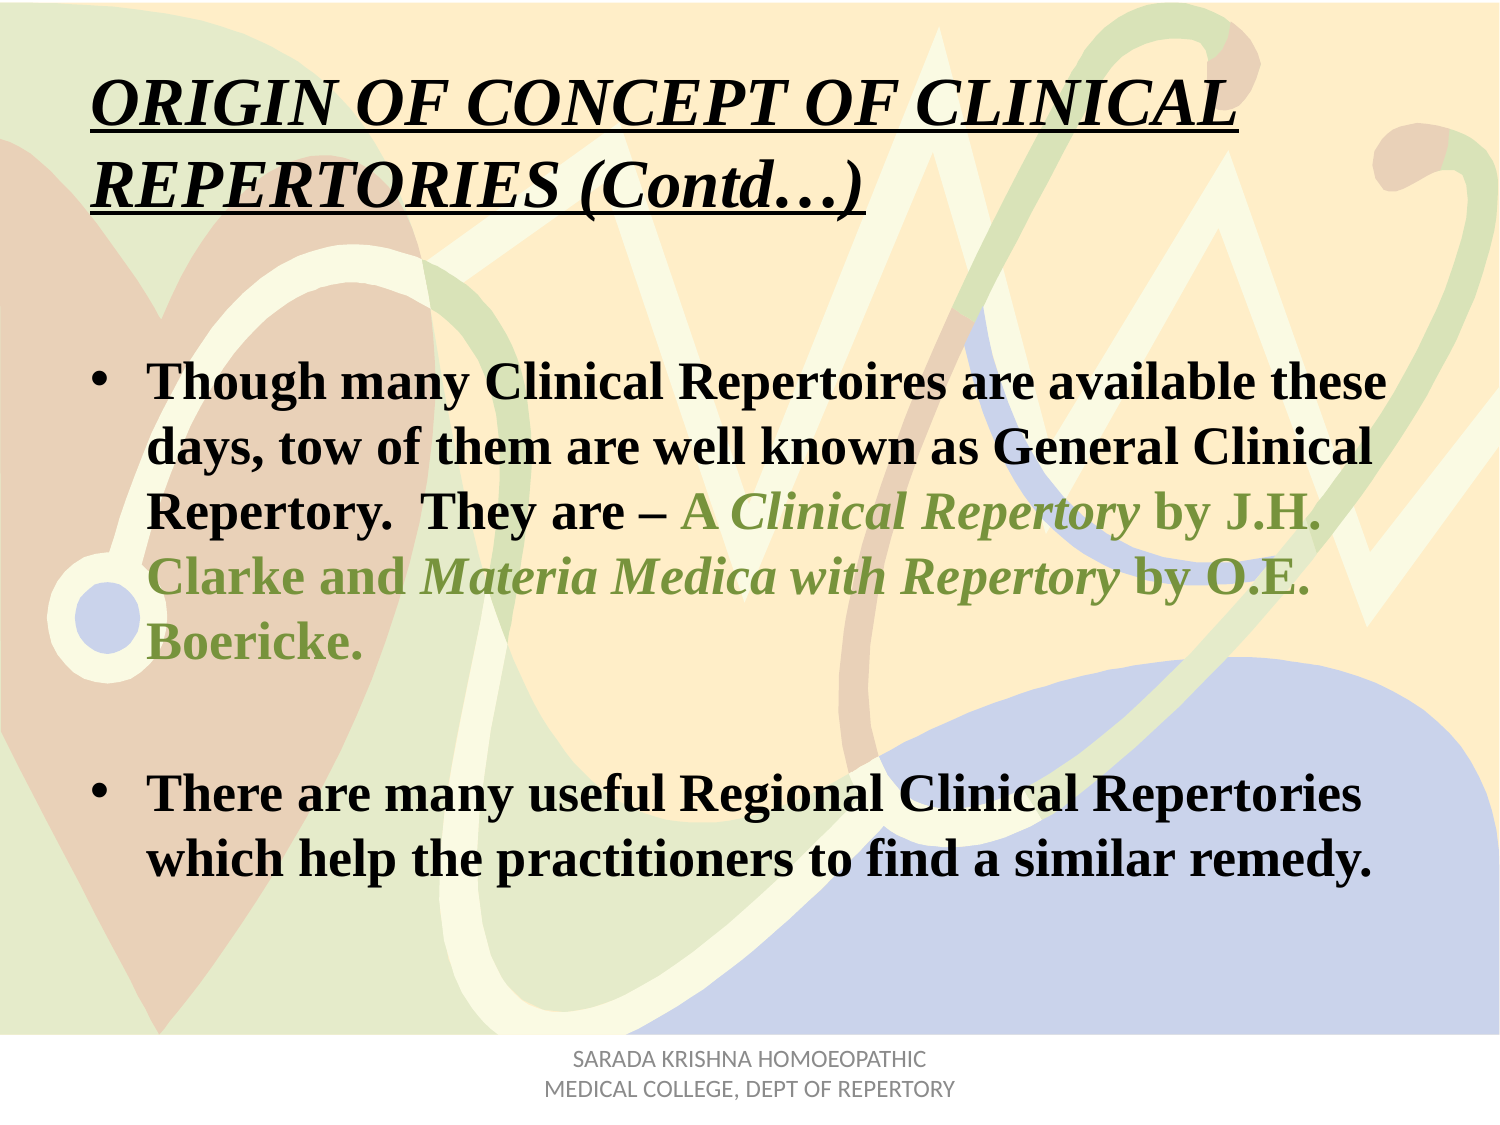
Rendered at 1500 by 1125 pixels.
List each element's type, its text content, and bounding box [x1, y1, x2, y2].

list Though many Clinical Repertoires are available these days, tow of them are well known as General Clinical Repertory. They are – A Clinical Repertory by J.H. Clarke and Materia Medica with Repertory by O.E. Boericke. There are many useful Regional Clinical Repertories which help the practitioners to find a similar remedy. [75, 262, 1425, 1005]
footer SARADA KRISHNA HOMOEOPATHIC MEDICAL COLLEGE, DEPT OF REPERTORY [512, 1042, 988, 1103]
title ORIGIN OF CONCEPT OF CLINICAL REPERTORIES (Contd…) [75, 45, 1425, 233]
